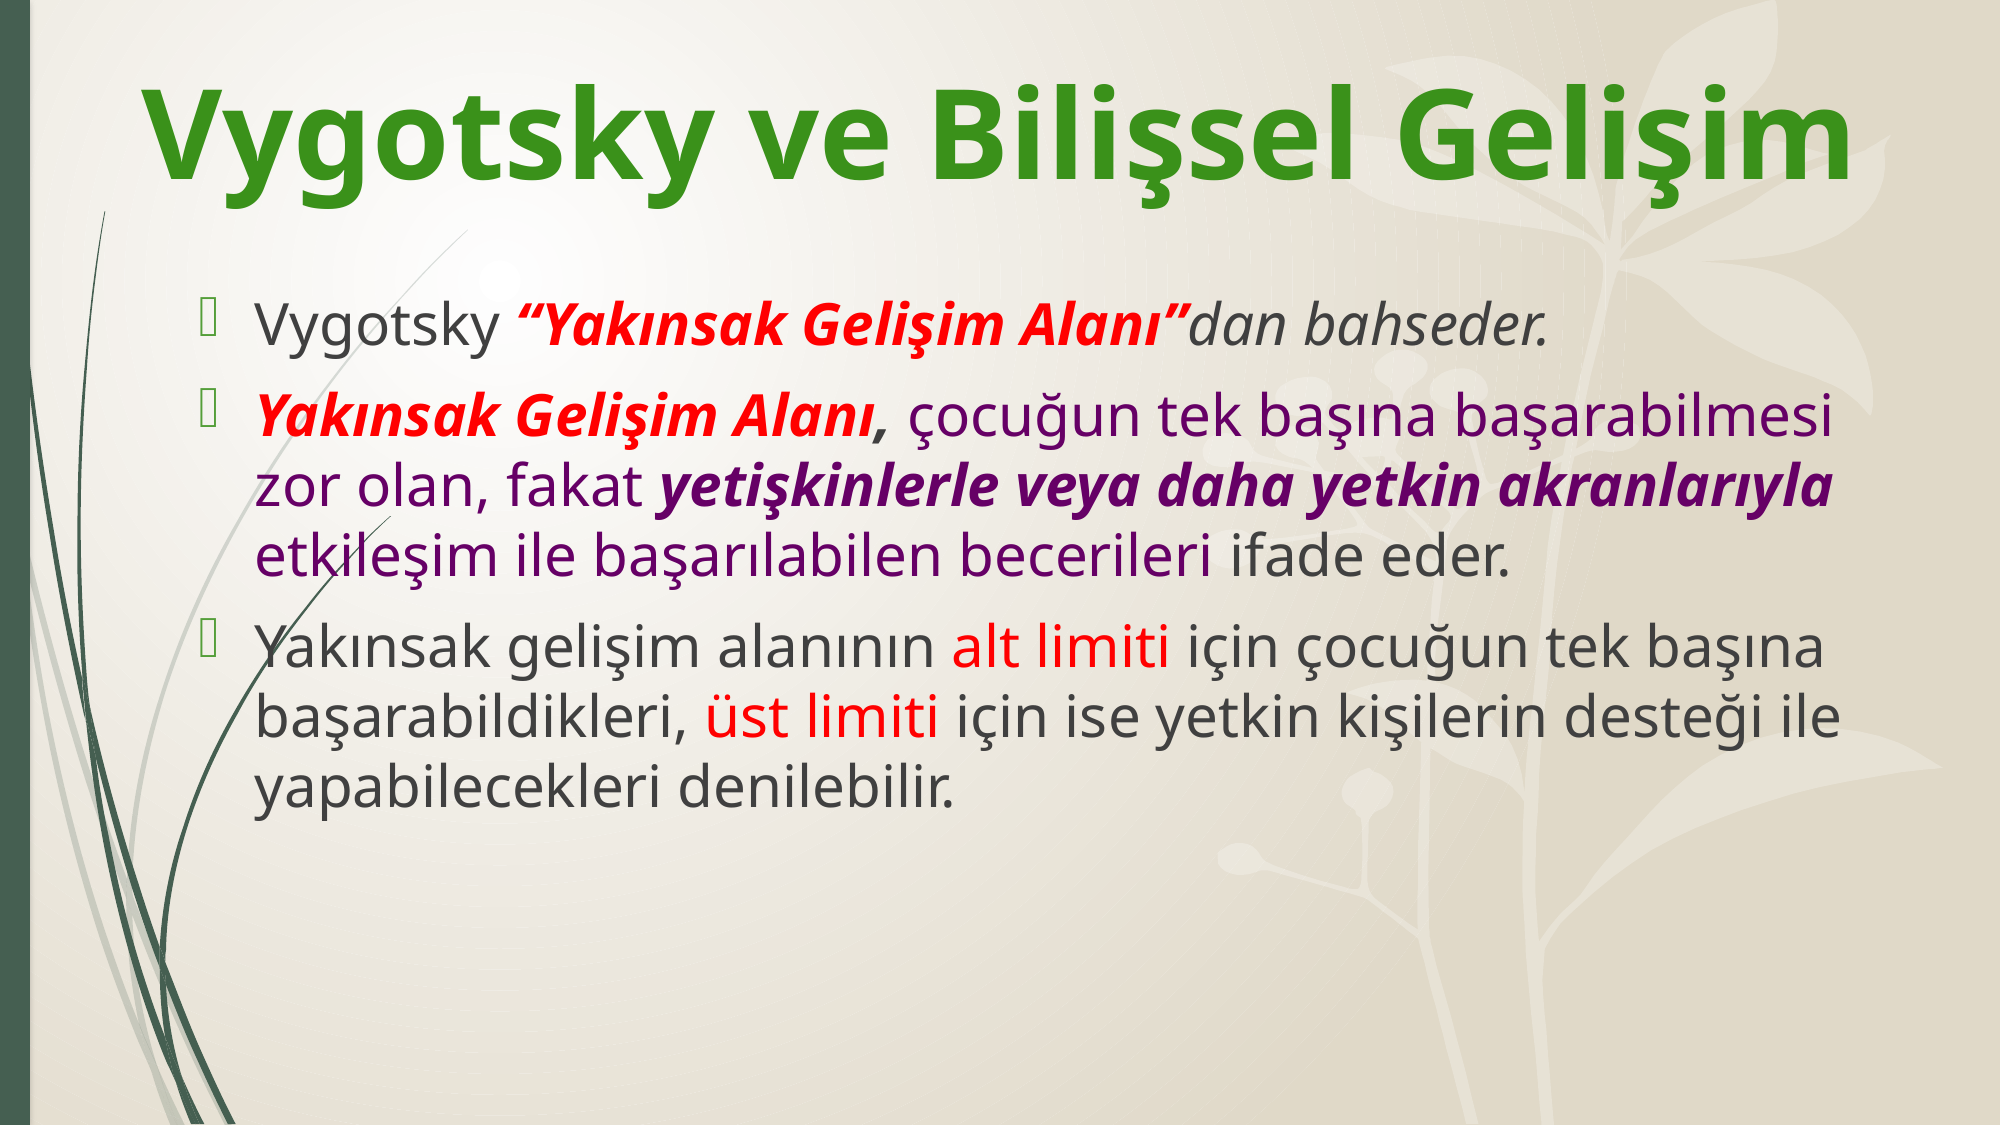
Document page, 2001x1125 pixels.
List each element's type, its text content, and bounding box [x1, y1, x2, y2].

list Vygotsky “Yakınsak Gelişim Alanı”dan bahseder. Yakınsak Gelişim Alanı, çocuğun tek başına başarabilmesi zor olan, fakat yetişkinlerle veya daha yetkin akranlarıyla etkileşim ile başarılabilen becerileri ifade eder. Yakınsak gelişim alanının alt limiti için çocuğun tek başına başarabildikleri, üst limiti için ise yetkin kişilerin desteği ile yapabilecekleri denilebilir. [183, 279, 1940, 991]
title Vygotsky ve Bilişsel Gelişim [60, 37, 1940, 213]
